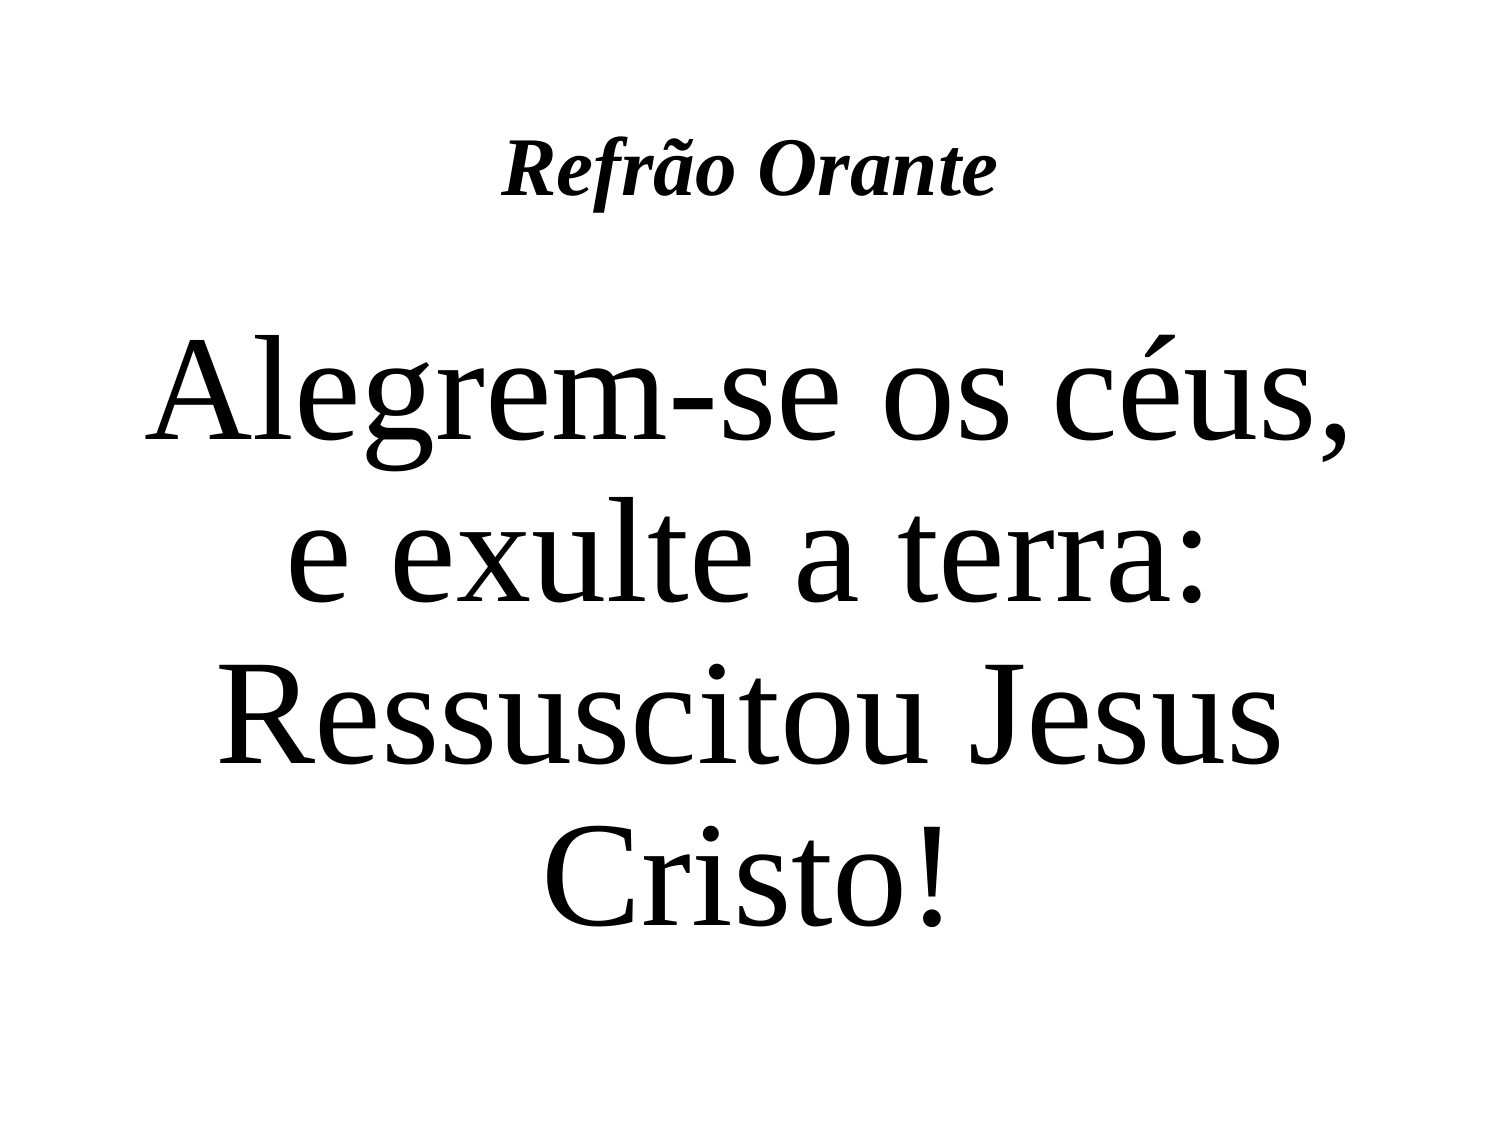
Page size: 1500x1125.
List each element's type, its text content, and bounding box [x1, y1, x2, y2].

title Refrão Orante [103, 59, 1397, 277]
list Alegrem-se os céus, e exulte a terra: Ressuscitou Jesus Cristo! [103, 277, 1397, 992]
